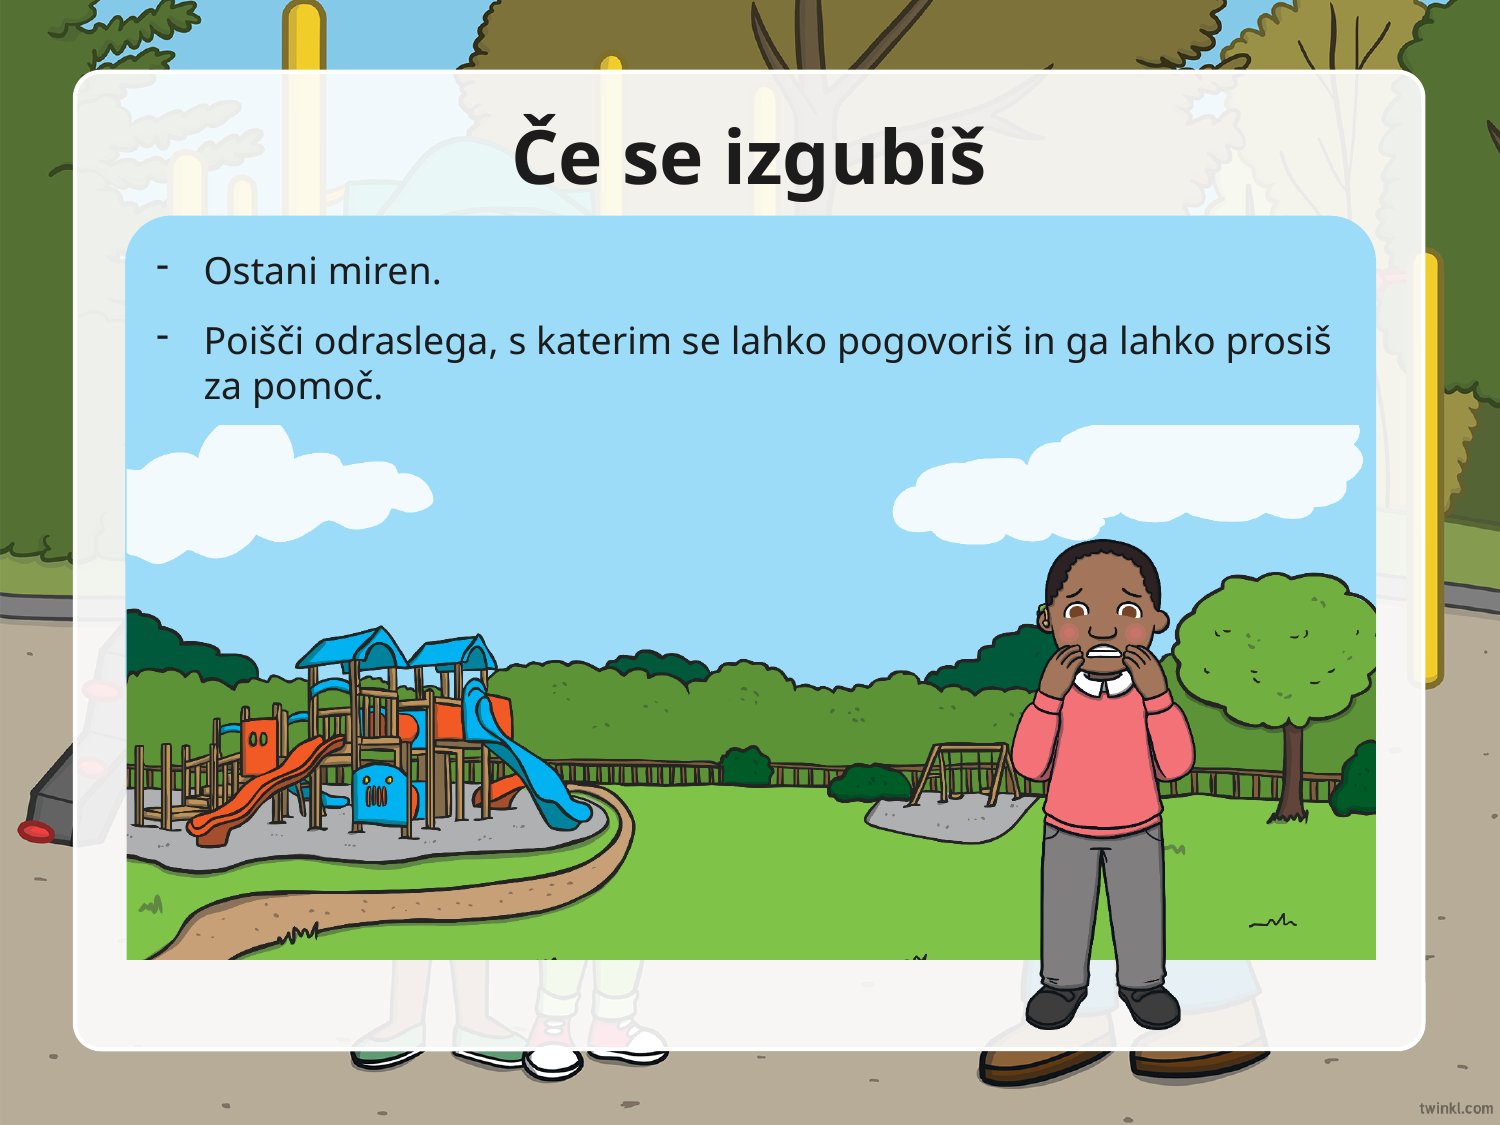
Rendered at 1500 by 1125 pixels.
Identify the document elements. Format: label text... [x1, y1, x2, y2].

picture [0, 0, 1500, 1125]
text_box Ostani miren. Poišči odraslega, s katerim se lahko pogovoriš in ga lahko prosiš za pomoč. [125, 215, 1377, 680]
title Če se izgubiš [73, 76, 1426, 244]
